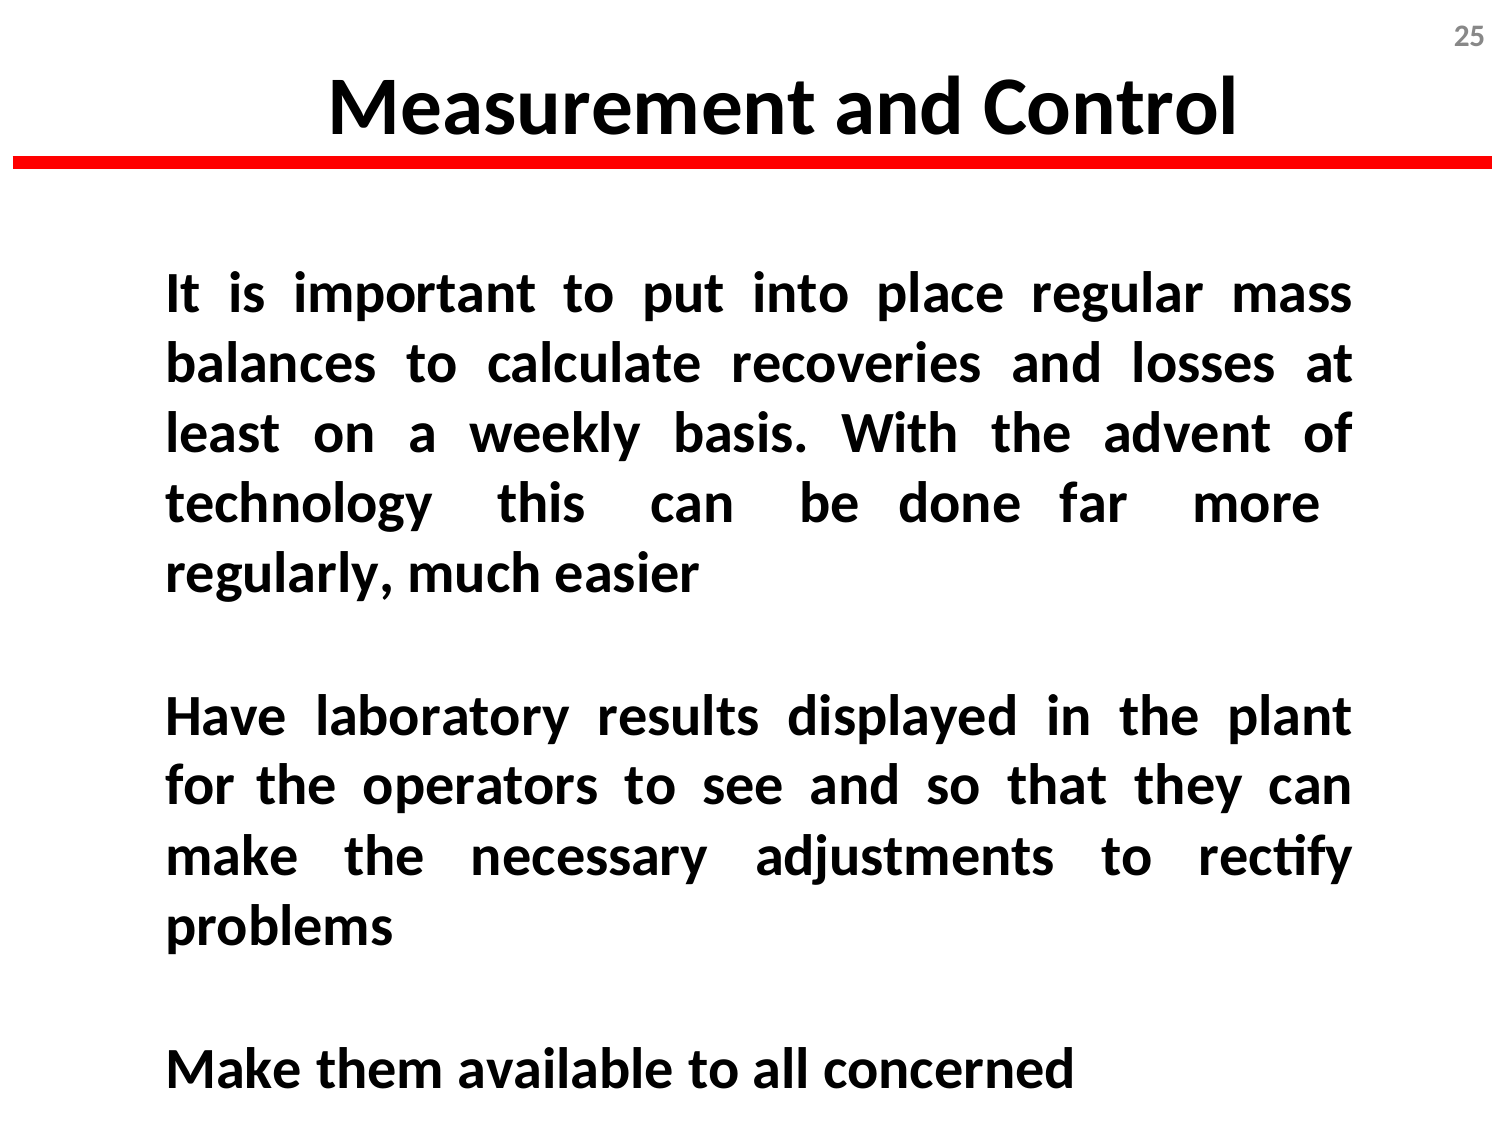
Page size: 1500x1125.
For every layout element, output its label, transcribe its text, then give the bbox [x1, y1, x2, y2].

text_box It is important to put into place regular mass balances to calculate recoveries and losses at least on a weekly basis. With the advent of technology this can be done far more regularly, much easier Have laboratory results displayed in the plant for the operators to see and so that they can make the necessary adjustments to rectify problems Make them available to all concerned [162, 253, 1354, 1100]
title Measurement and Control [177, 26, 1323, 240]
text_box 25 [1451, 15, 1488, 53]
